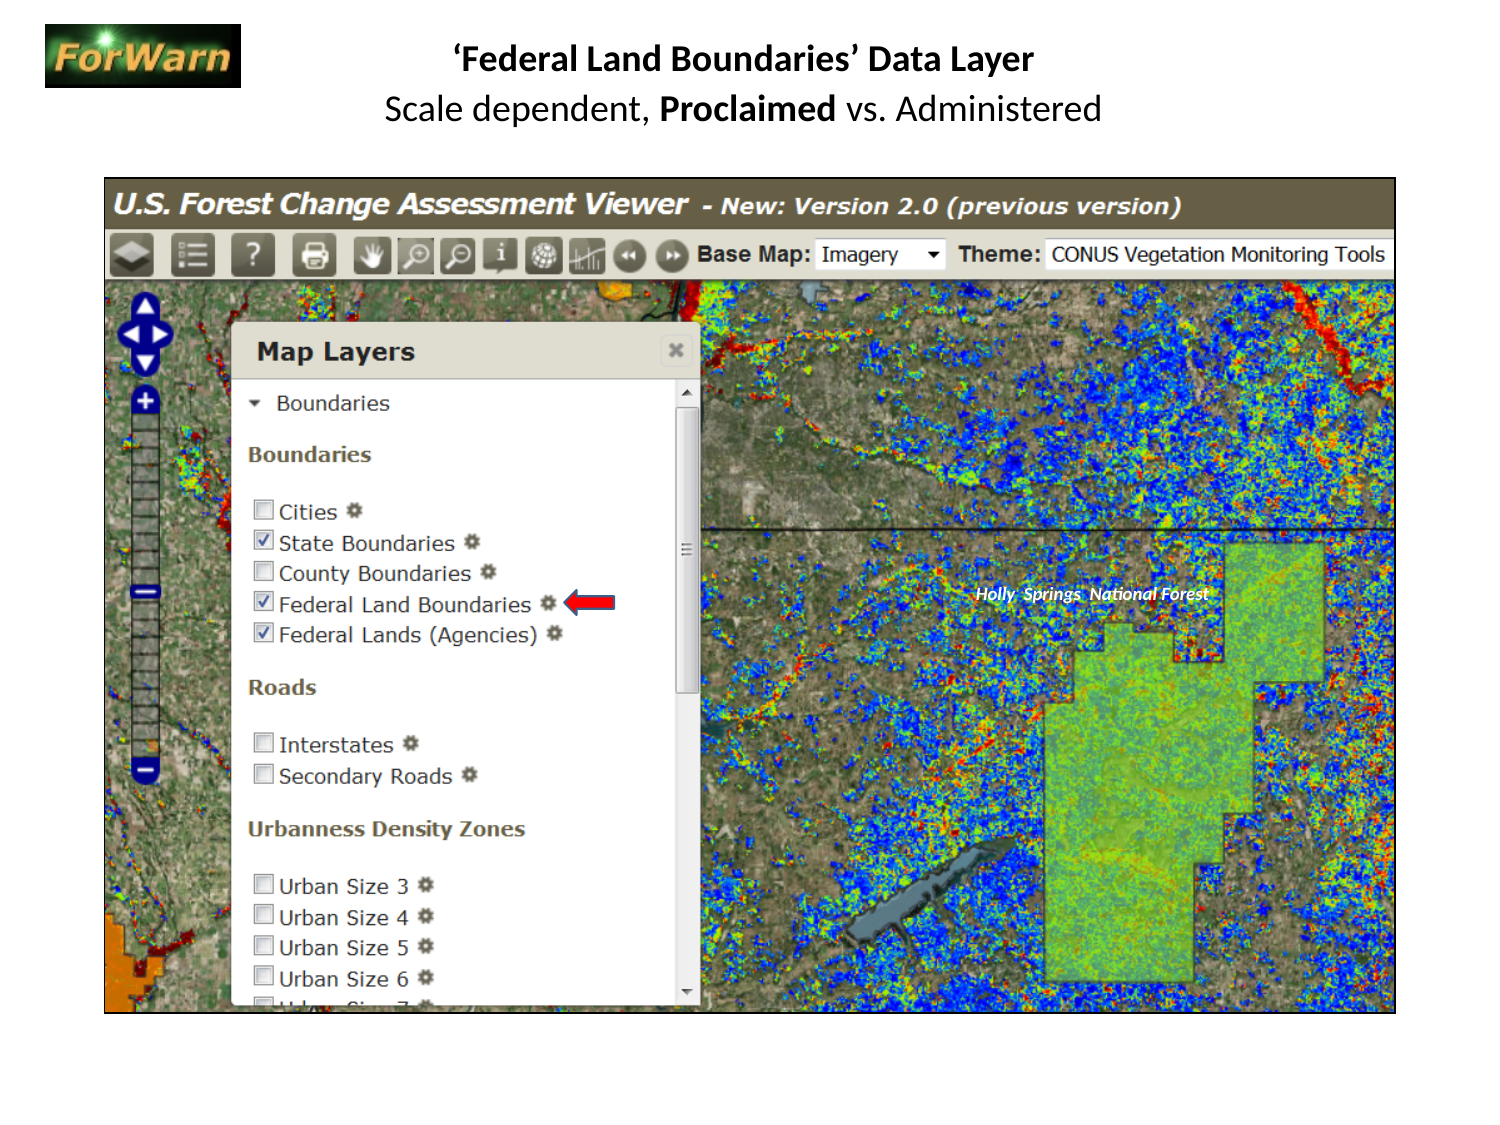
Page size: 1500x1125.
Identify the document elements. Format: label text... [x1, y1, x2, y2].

subtitle ‘Federal Land Boundaries’ Data Layer Scale dependent, Proclaimed vs. Administered [200, 21, 1288, 138]
picture [105, 178, 1395, 1013]
picture [44, 24, 241, 88]
